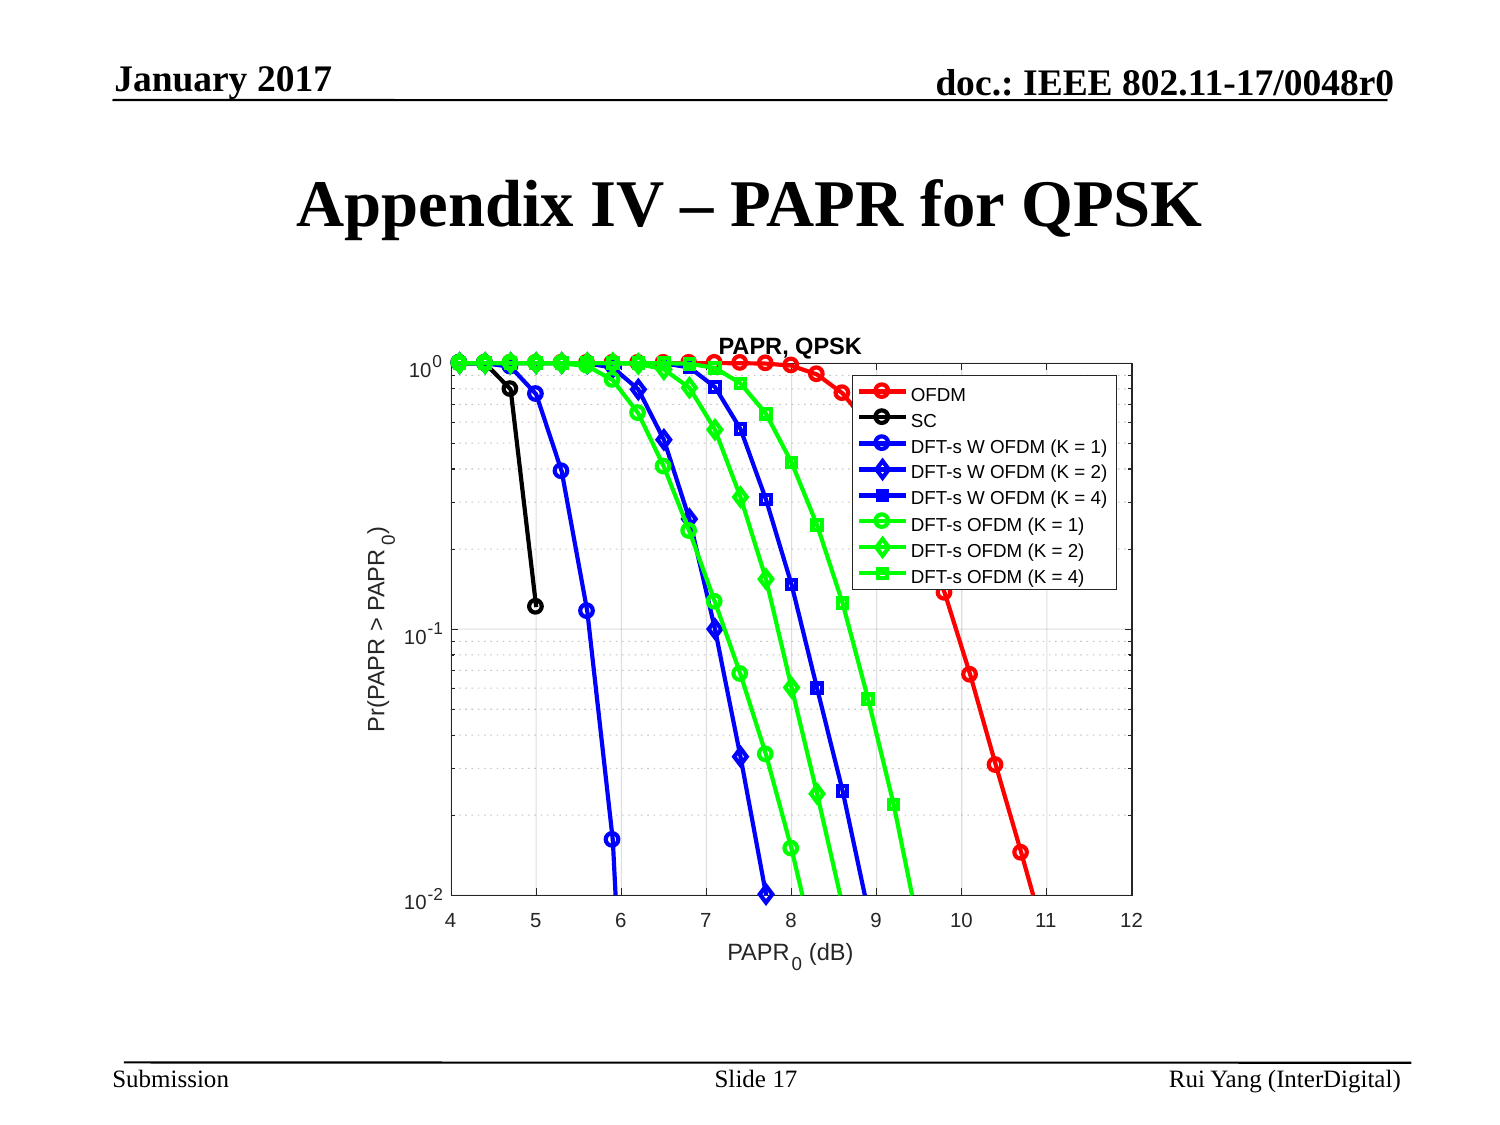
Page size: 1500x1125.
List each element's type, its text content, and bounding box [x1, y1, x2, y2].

slide_number Slide 17 [712, 1061, 800, 1123]
picture [336, 314, 1214, 973]
title Appendix IV – PAPR for QPSK [112, 112, 1388, 288]
footer Rui Yang (InterDigital) [902, 1061, 1402, 1093]
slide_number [114, 54, 493, 100]
